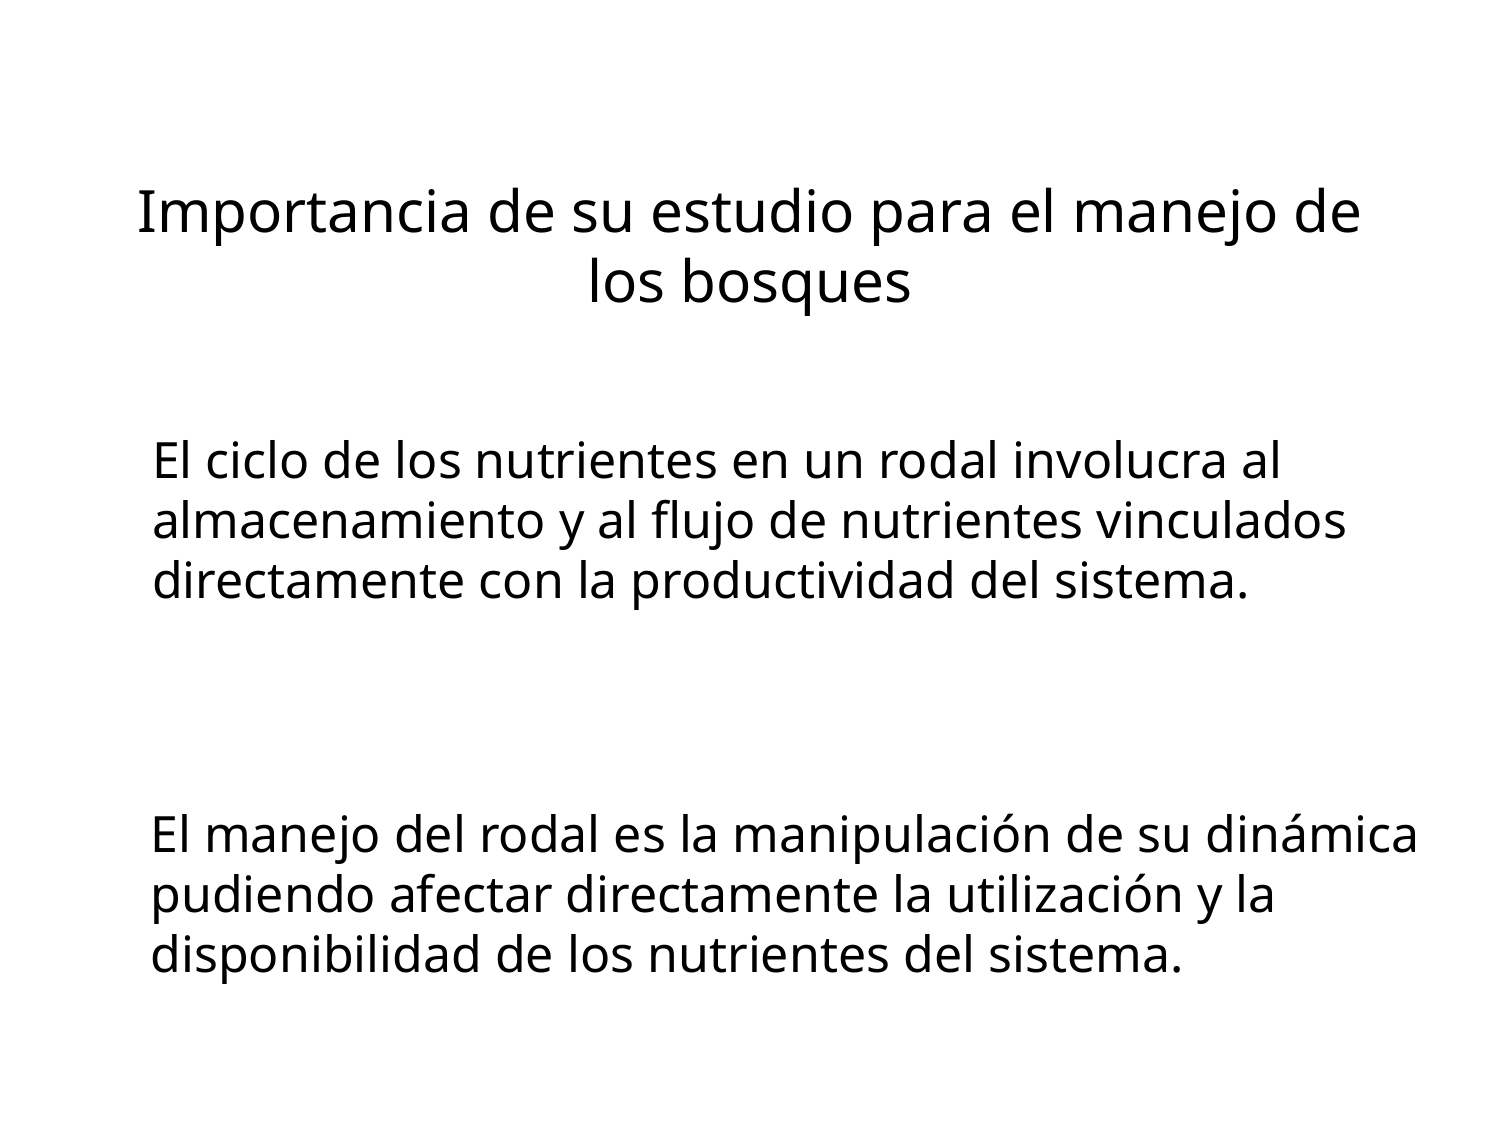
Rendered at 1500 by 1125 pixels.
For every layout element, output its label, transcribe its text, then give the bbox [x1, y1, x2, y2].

text_box El ciclo de los nutrientes en un rodal involucra al almacenamiento y al flujo de nutrientes vinculados directamente con la productividad del sistema. [137, 425, 1413, 613]
text_box El manejo del rodal es la manipulación de su dinámica pudiendo afectar directamente la utilización y la disponibilidad de los nutrientes del sistema. [135, 798, 1457, 987]
title Importancia de su estudio para el manejo de los bosques [112, 149, 1388, 338]
